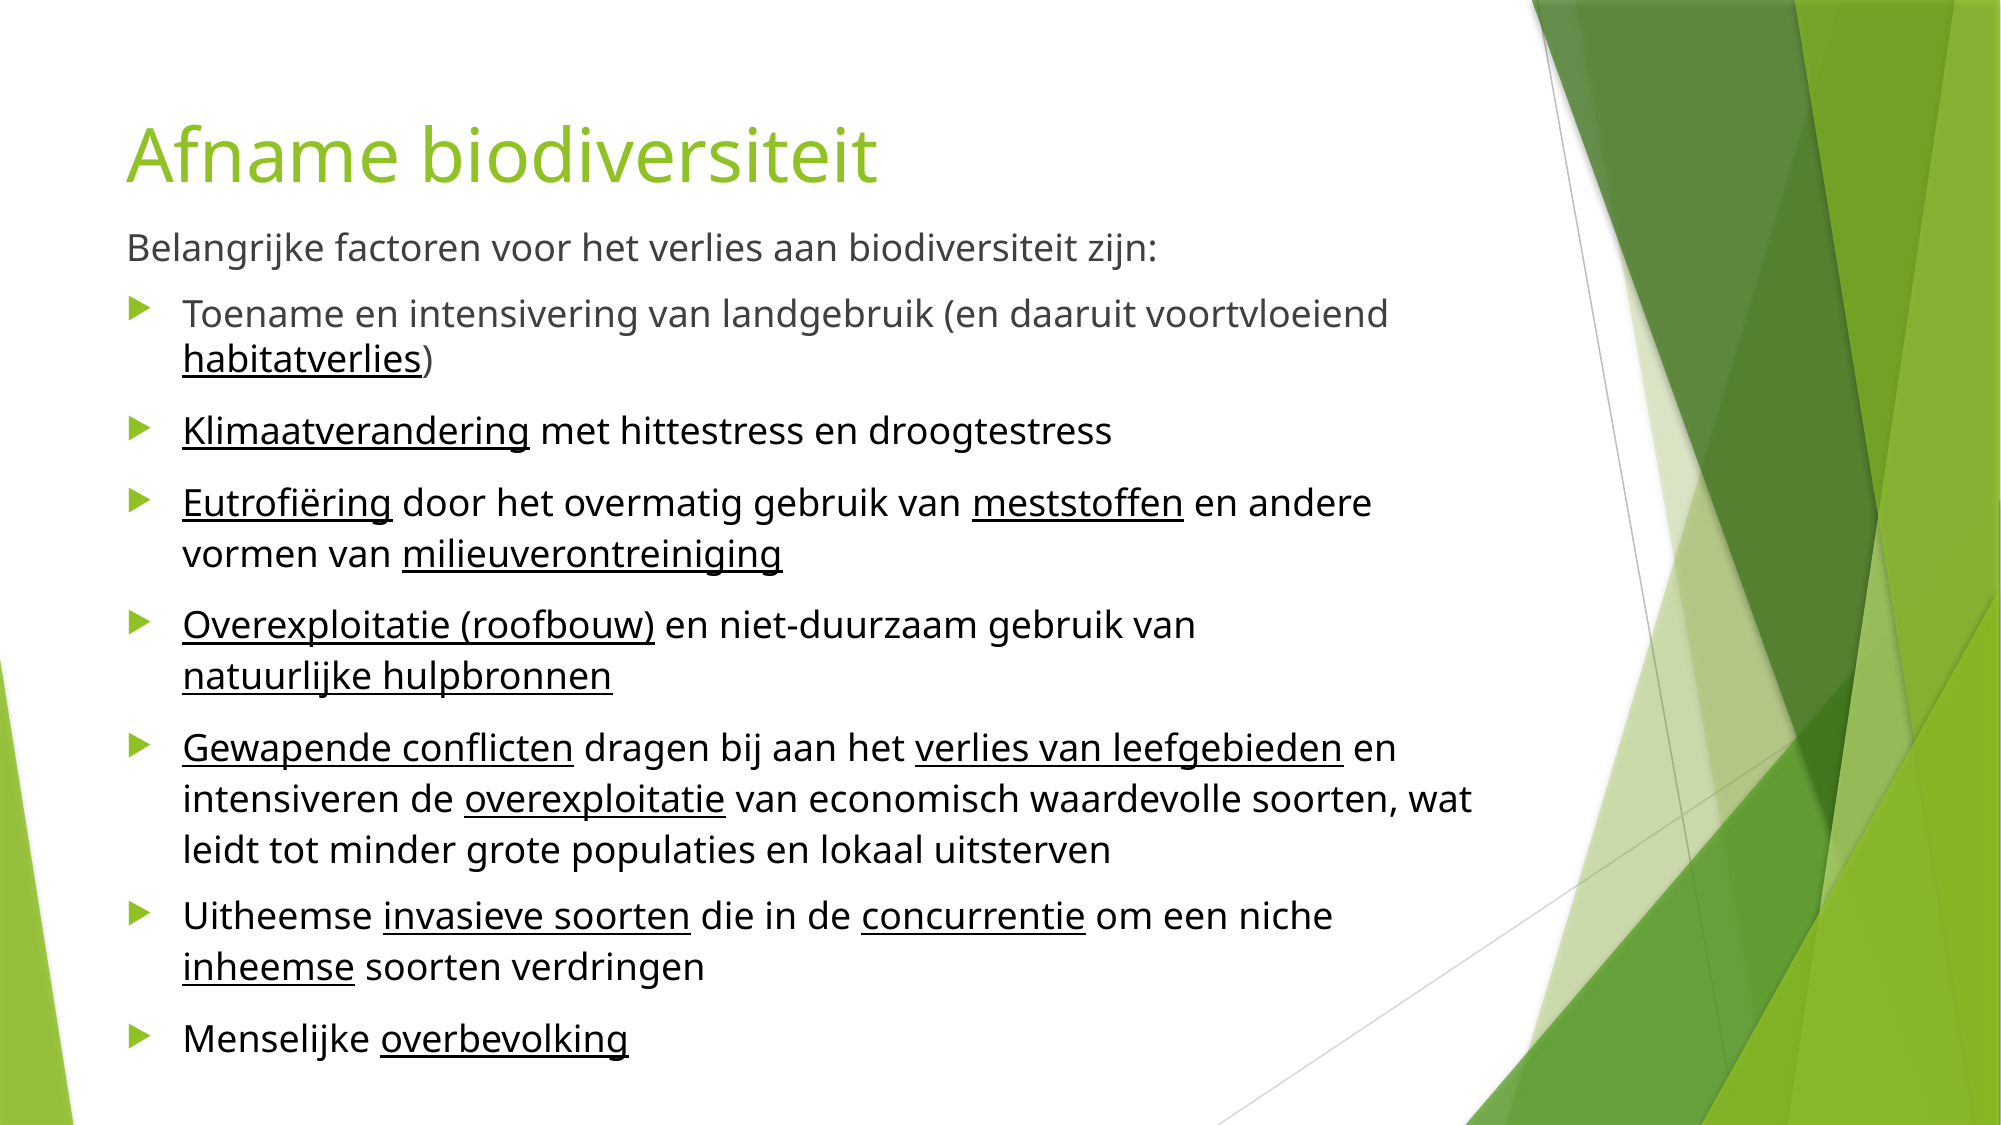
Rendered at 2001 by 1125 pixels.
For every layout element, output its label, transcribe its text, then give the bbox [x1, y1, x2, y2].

title Afname biodiversiteit [111, 99, 1522, 216]
list Belangrijke factoren voor het verlies aan biodiversiteit zijn: Toename en intensivering van landgebruik (en daaruit voortvloeiend habitatverlies) Klimaatverandering met hittestress en droogtestress Eutrofiëring door het overmatig gebruik van meststoffen en andere vormen van milieuverontreiniging Overexploitatie (roofbouw) en niet-duurzaam gebruik van natuurlijke hulpbronnen Gewapende conflicten dragen bij aan het verlies van leefgebieden en intensiveren de overexploitatie van economisch waardevolle soorten, wat leidt tot minder grote populaties en lokaal uitsterven Uitheemse invasieve soorten die in de concurrentie om een niche inheemse soorten verdringen Menselijke overbevolking [111, 216, 1522, 991]
